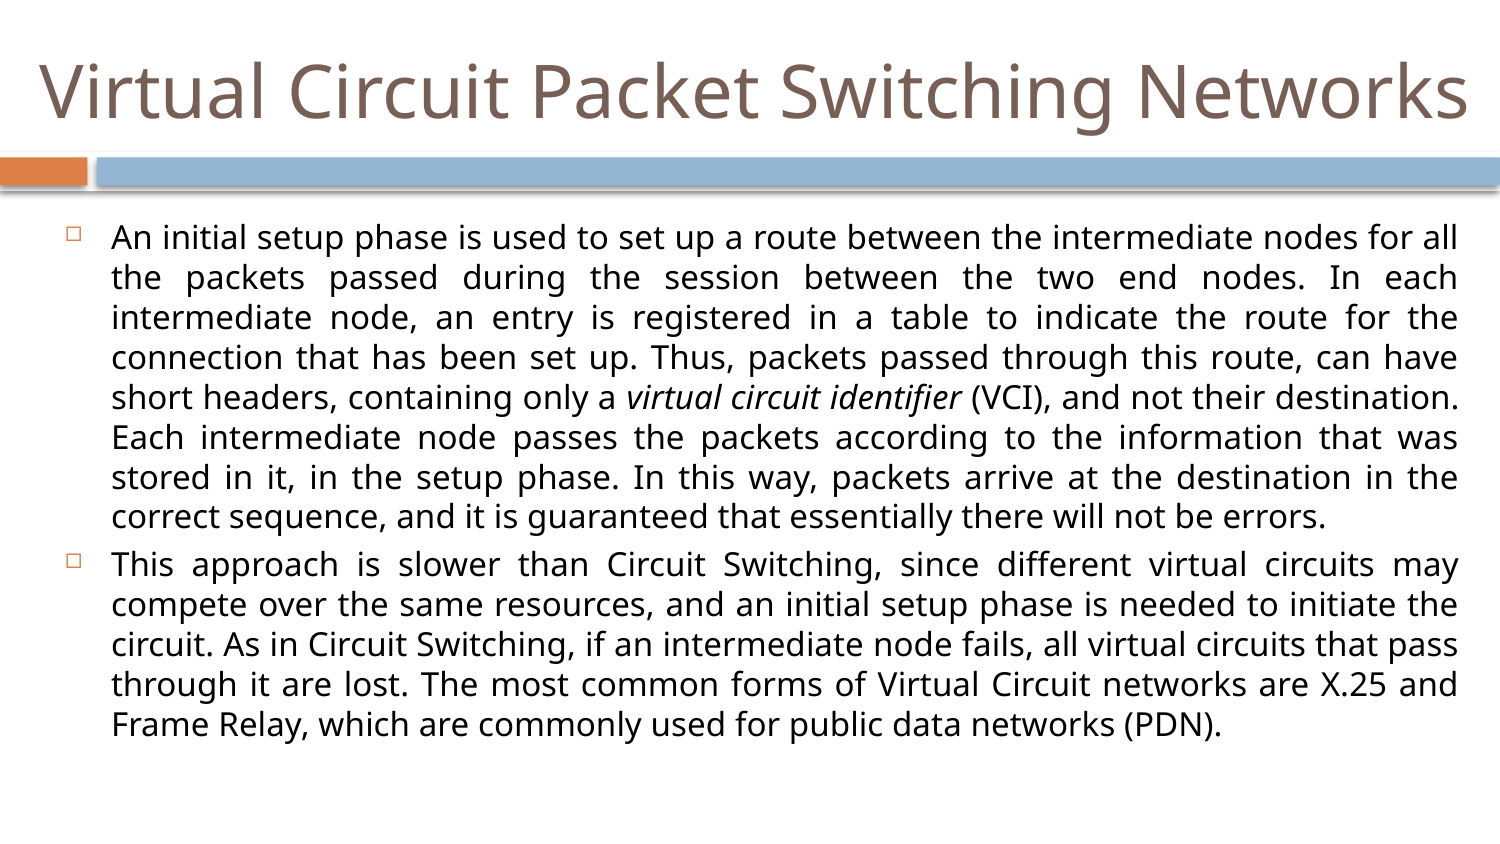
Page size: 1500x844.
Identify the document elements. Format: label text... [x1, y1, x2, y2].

title Virtual Circuit Packet Switching Networks [24, 28, 1488, 150]
list An initial setup phase is used to set up a route between the intermediate nodes for all the packets passed during the session between the two end nodes. In each intermediate node, an entry is registered in a table to indicate the route for the connection that has been set up. Thus, packets passed through this route, can have short headers, containing only a virtual circuit identifier (VCI), and not their destination. Each intermediate node passes the packets according to the information that was stored in it, in the setup phase. In this way, packets arrive at the destination in the correct sequence, and it is guaranteed that essentially there will not be errors. This approach is slower than Circuit Switching, since different virtual circuits may compete over the same resources, and an initial setup phase is needed to initiate the circuit. As in Circuit Switching, if an intermediate node fails, all virtual circuits that pass through it are lost. The most common forms of Virtual Circuit networks are X.25 and Frame Relay, which are commonly used for public data networks (PDN). [50, 209, 1475, 763]
